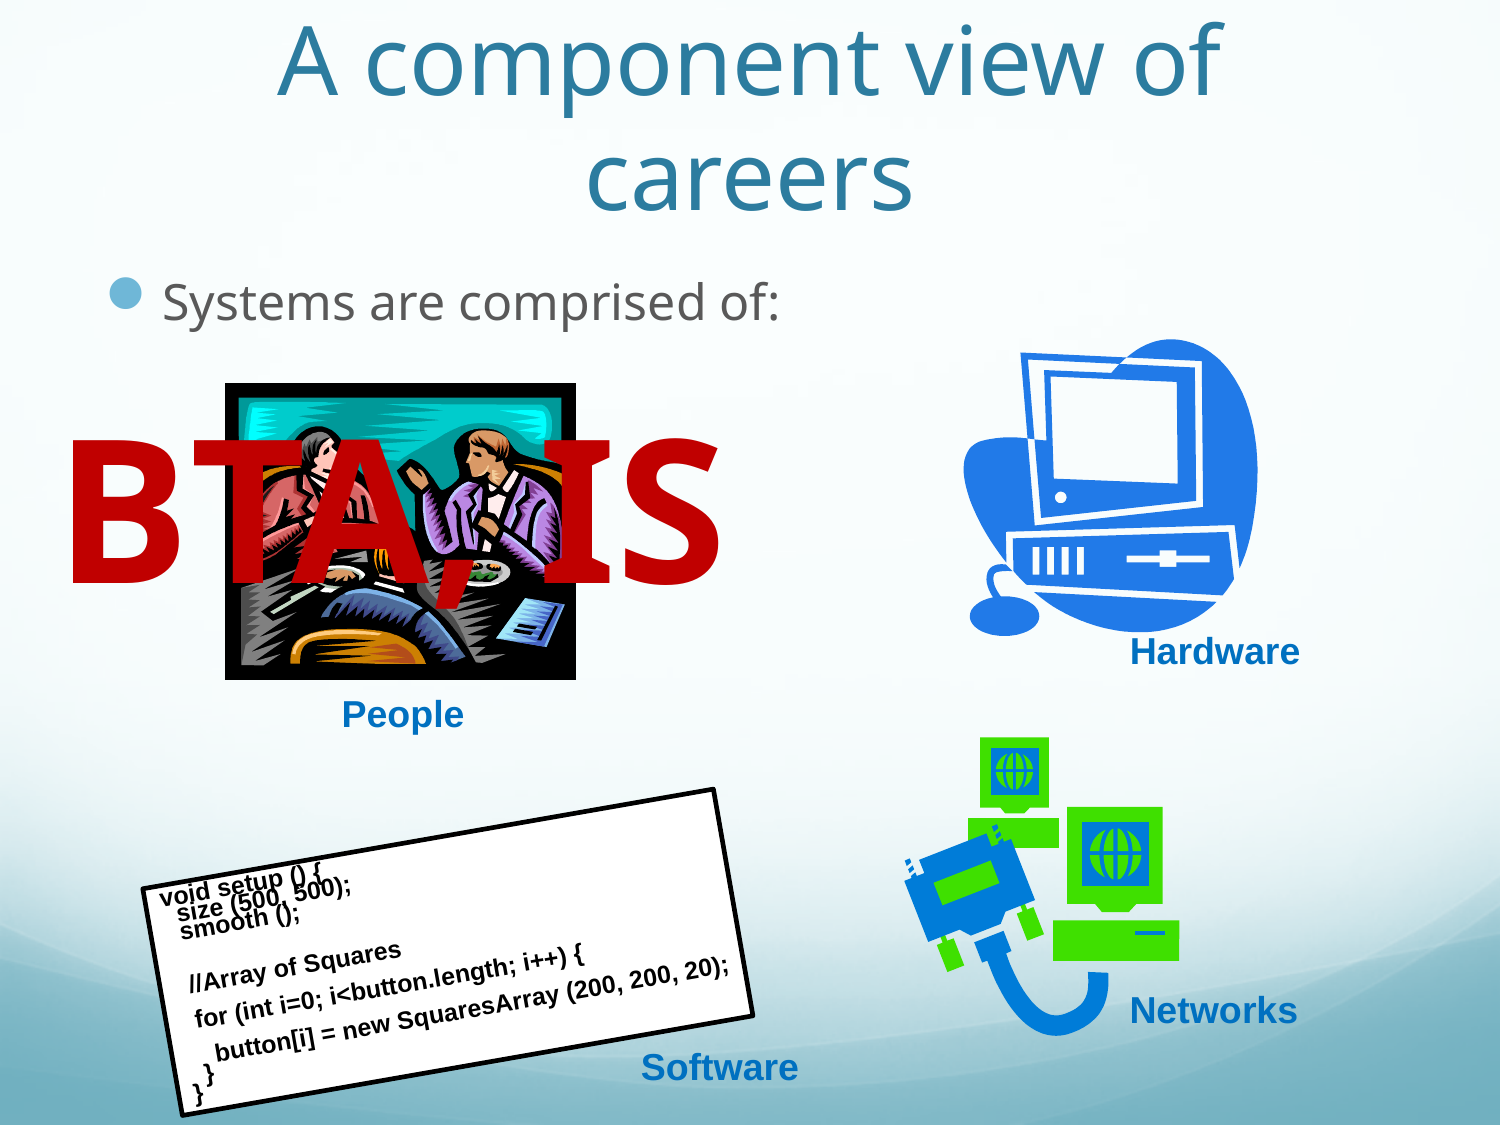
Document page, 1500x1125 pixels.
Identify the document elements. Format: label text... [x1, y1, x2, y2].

picture [961, 336, 1266, 637]
text_box Networks [1188, 984, 1314, 1040]
picture [224, 377, 582, 686]
text_box BTA, IS [593, 439, 709, 601]
text_box Hardware [1114, 624, 1316, 681]
title A component view of careers [90, 17, 1410, 237]
text_box Software [625, 1040, 814, 1096]
picture [903, 736, 1180, 1038]
list Systems are comprised of: [90, 262, 1410, 400]
text_box BTA, IS [76, 439, 217, 601]
text_box People [326, 701, 480, 743]
text_box void setup () { size (500, 500); smooth (); //Array of Squares for (int i=0; i<button.length; i++) { button[i] = new SquaresArray (200, 200, 20); } } [142, 789, 753, 1116]
